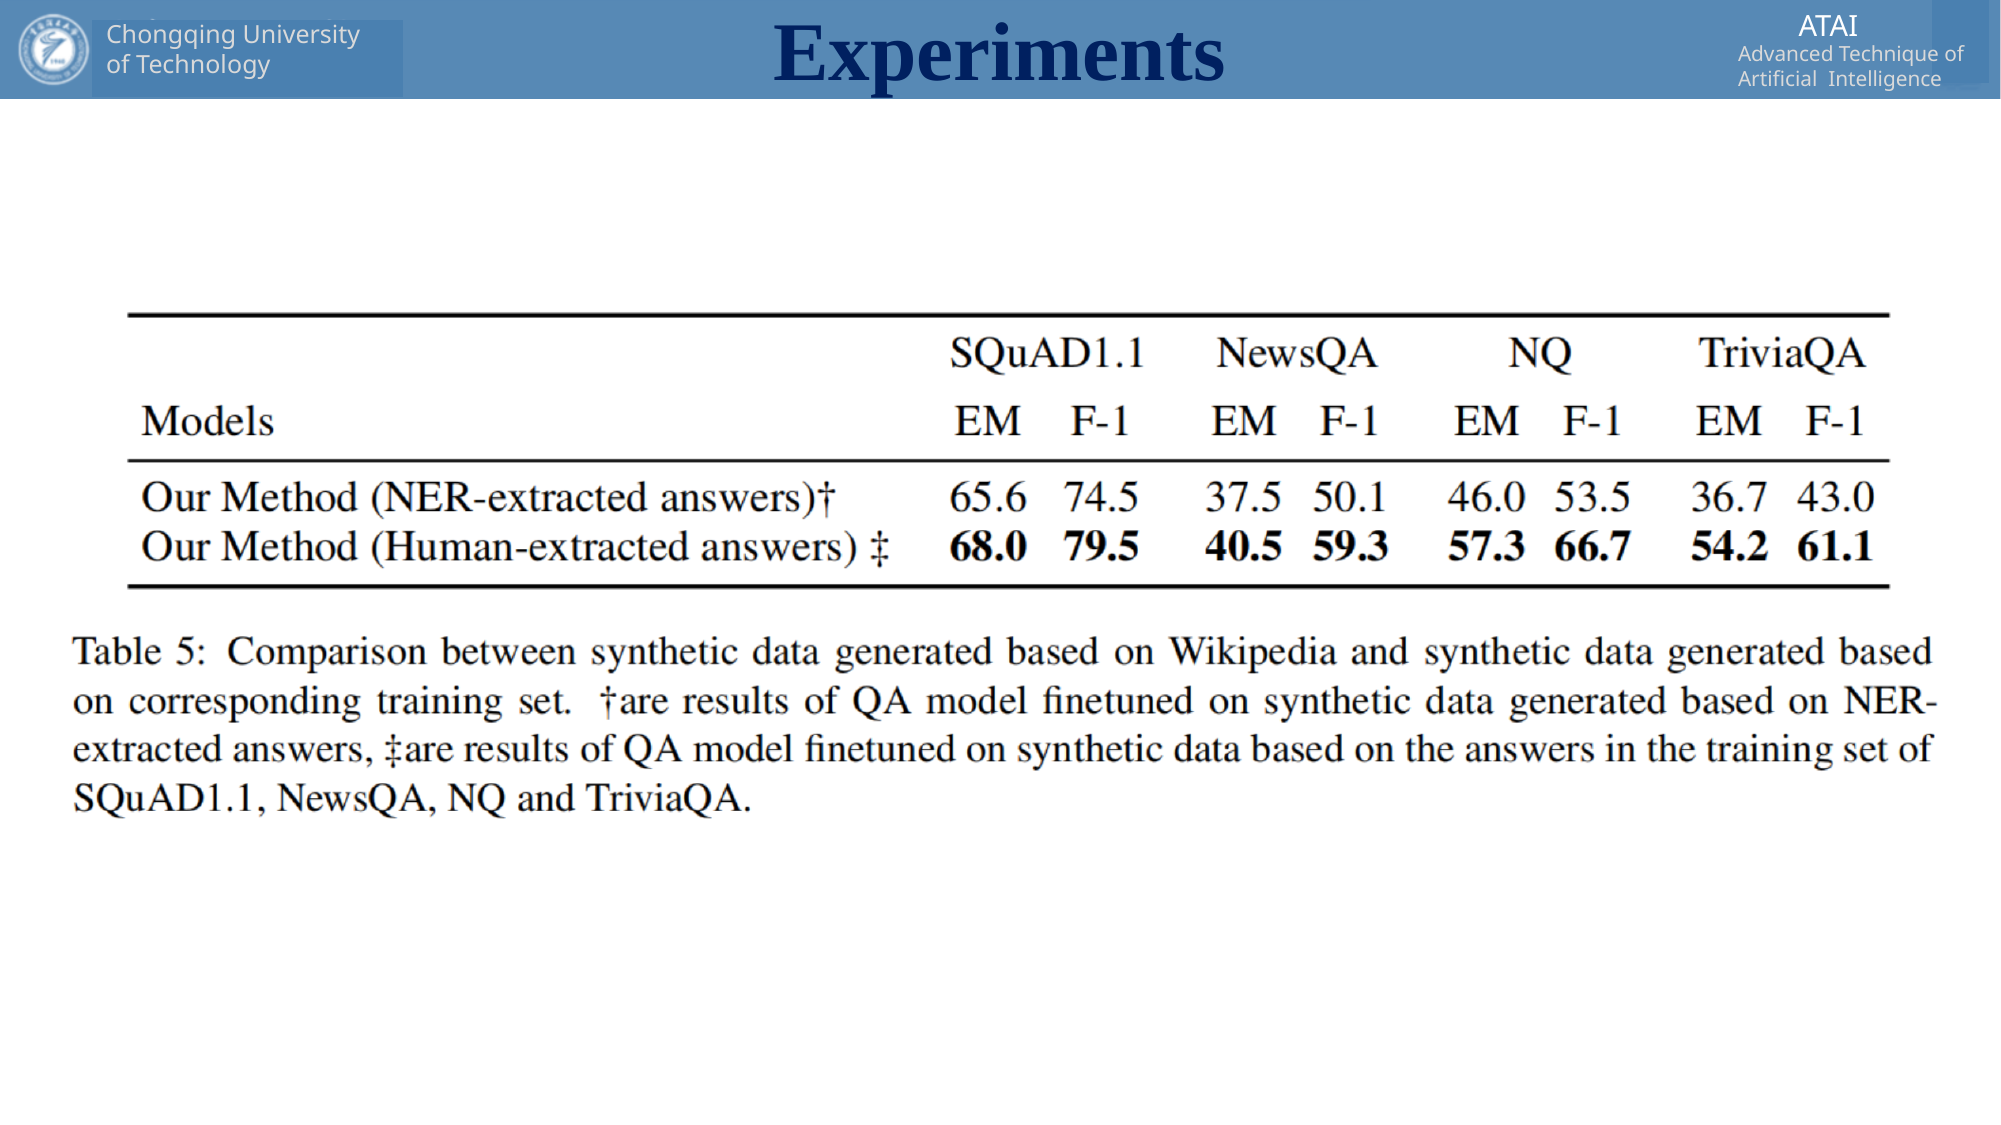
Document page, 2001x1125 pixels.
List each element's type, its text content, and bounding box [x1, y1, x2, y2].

picture [92, 20, 403, 97]
picture [1932, 0, 1989, 83]
picture [47, 296, 1953, 829]
title Experiments [137, 14, 1863, 94]
